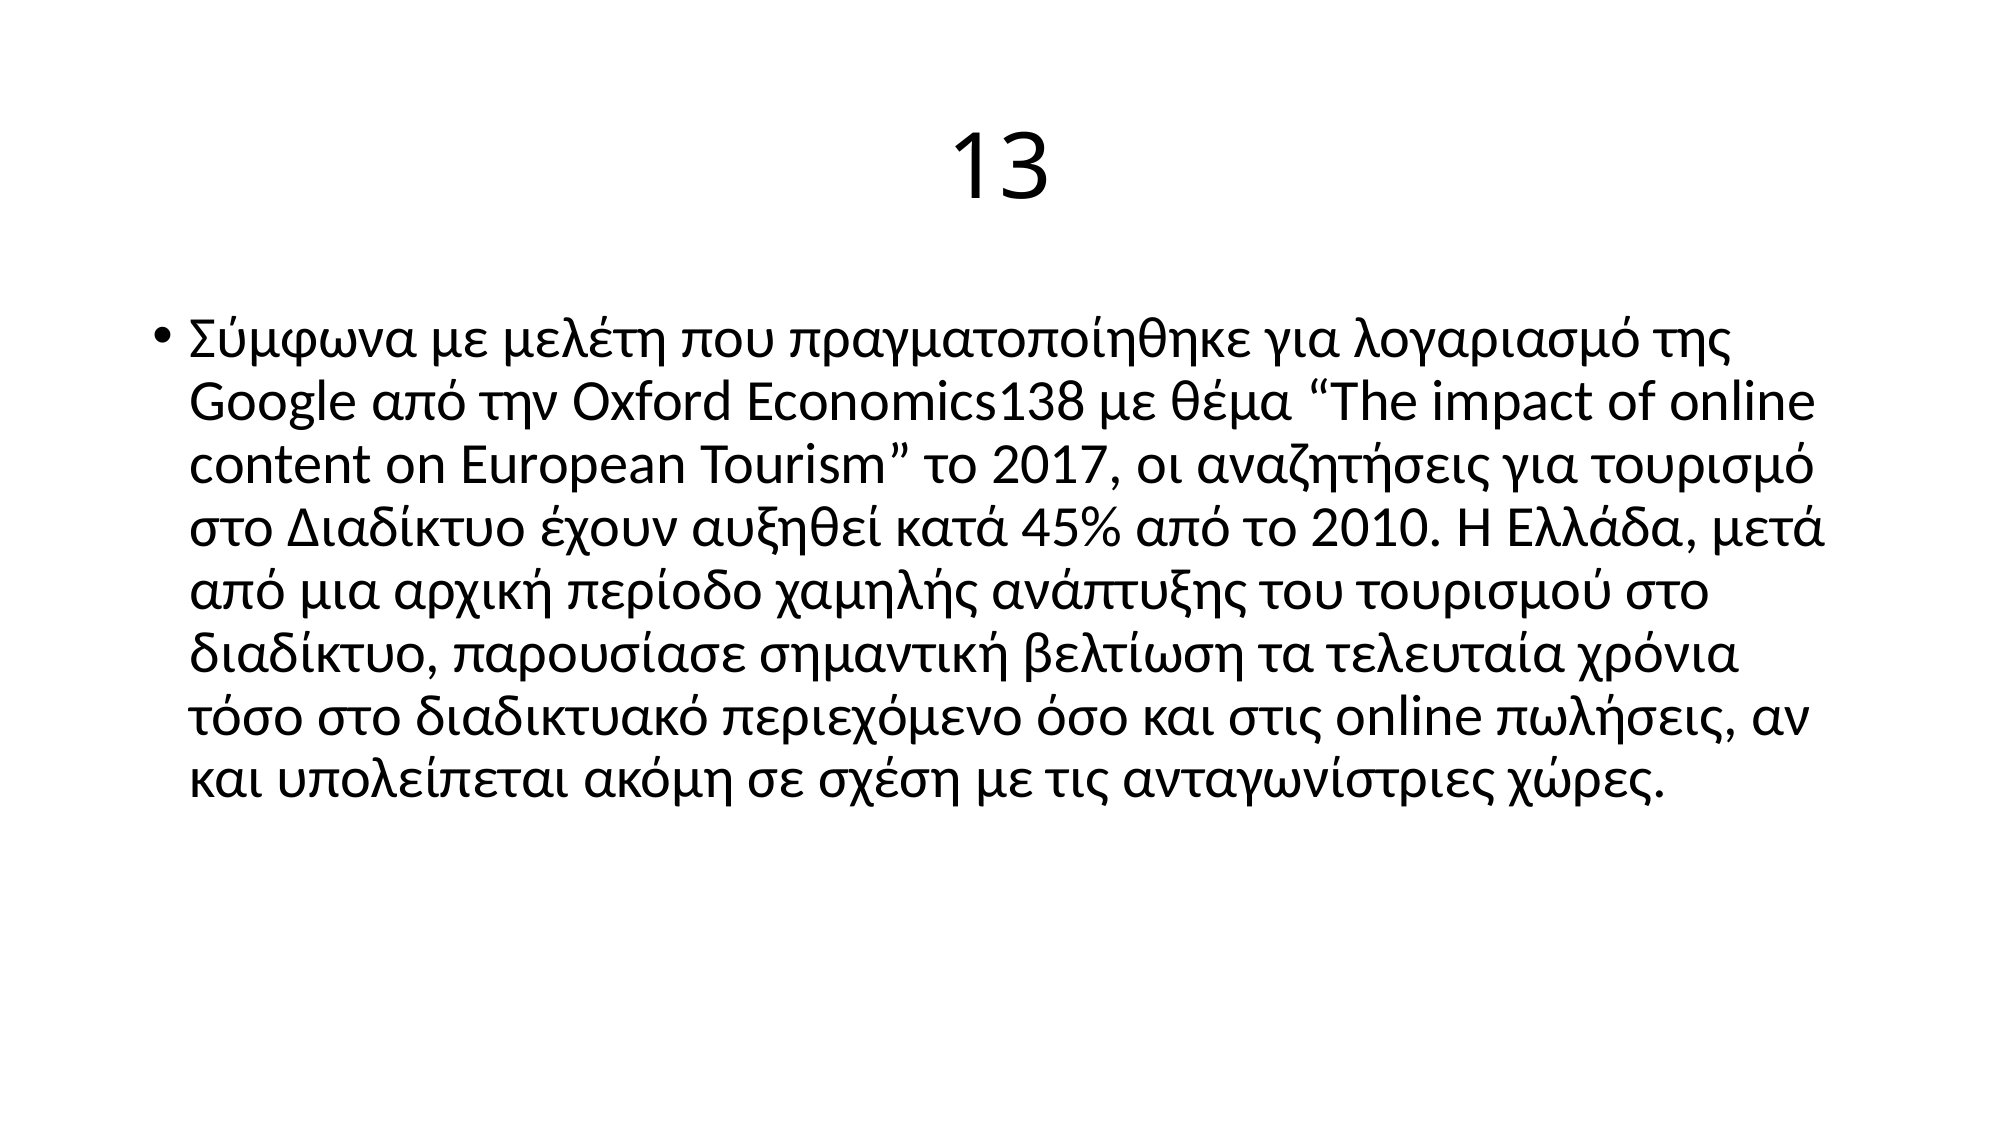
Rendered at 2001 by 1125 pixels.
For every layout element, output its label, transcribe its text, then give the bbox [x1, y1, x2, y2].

list Σύμφωνα με μελέτη που πραγματοποίηθηκε για λογαριασμό της Google από την Oxford Economics138 με θέμα “The impact of online content on European Tourism” το 2017, οι αναζητήσεις για τουρισμό στο Διαδίκτυο έχουν αυξηθεί κατά 45% από το 2010. Η Ελλάδα, μετά από μια αρχική περίοδο χαμηλής ανάπτυξης του τουρισμού στο διαδίκτυο, παρουσίασε σημαντική βελτίωση τα τελευταία χρόνια τόσο στο διαδικτυακό περιεχόμενο όσο και στις online πωλήσεις, αν και υπολείπεται ακόμη σε σχέση με τις ανταγωνίστριες χώρες. [137, 299, 1863, 1014]
title 13 [137, 59, 1863, 278]
